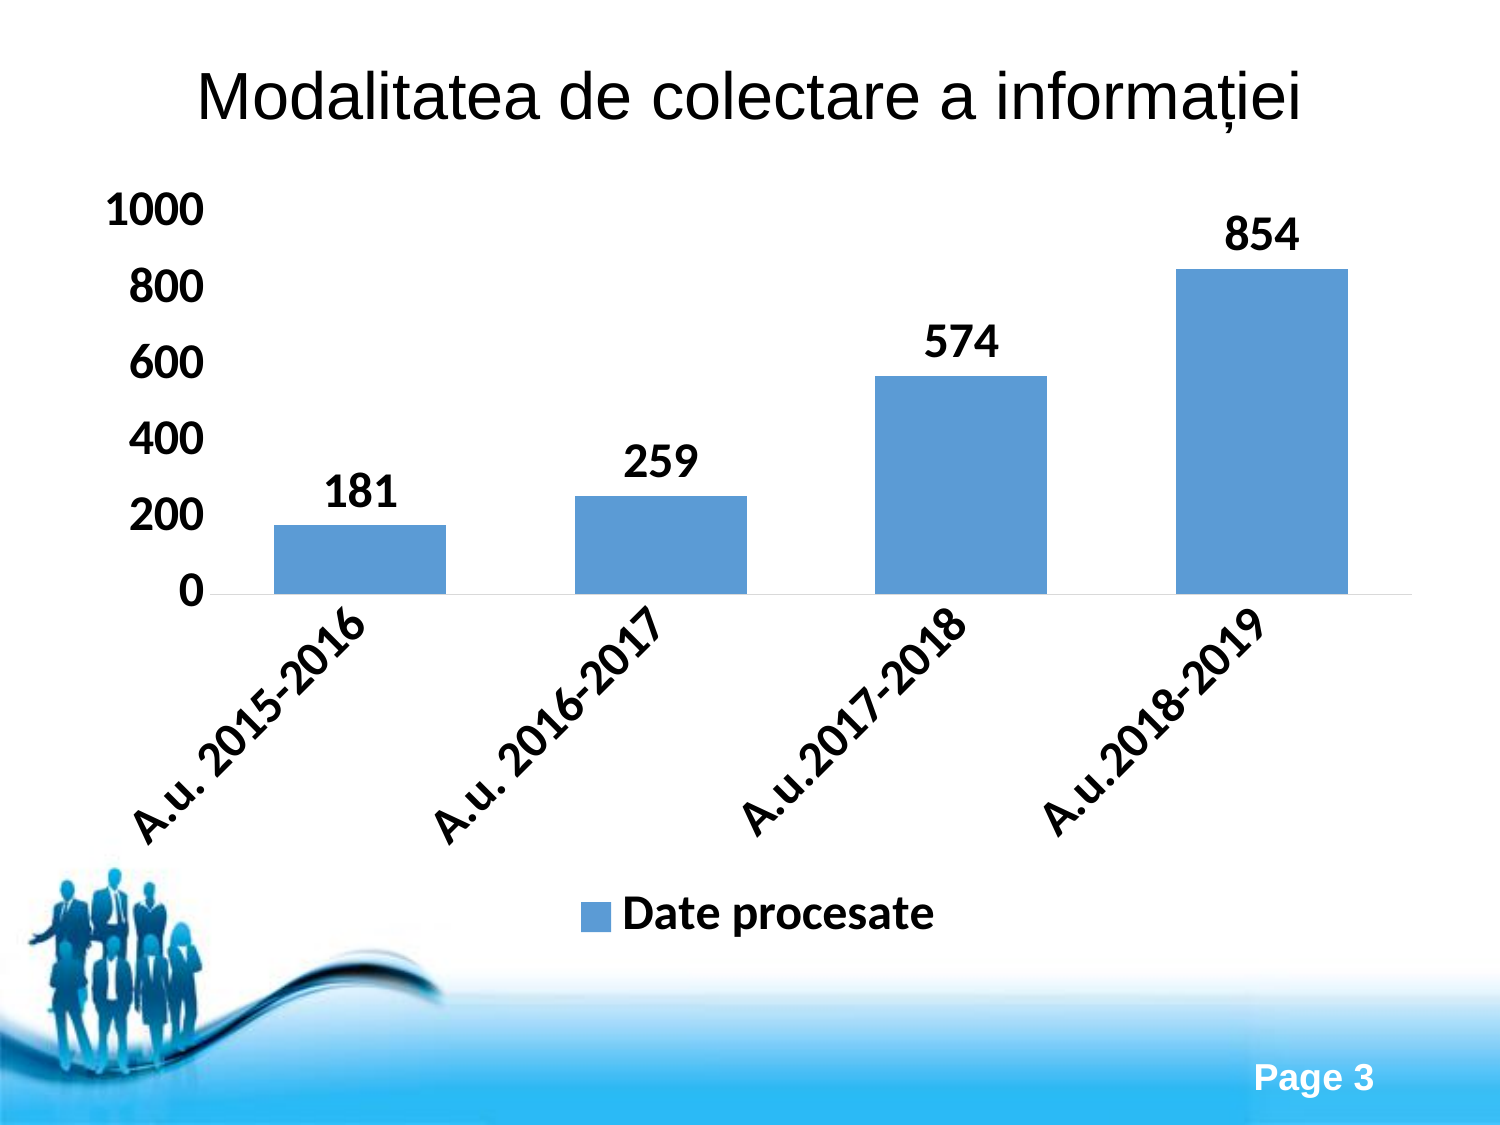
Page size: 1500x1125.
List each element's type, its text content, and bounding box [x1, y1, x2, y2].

title Modalitatea de colectare a informației [29, 45, 1471, 208]
picture [58, 1002, 63, 1011]
picture [0, 0, 1500, 1125]
chart [76, 172, 1440, 953]
